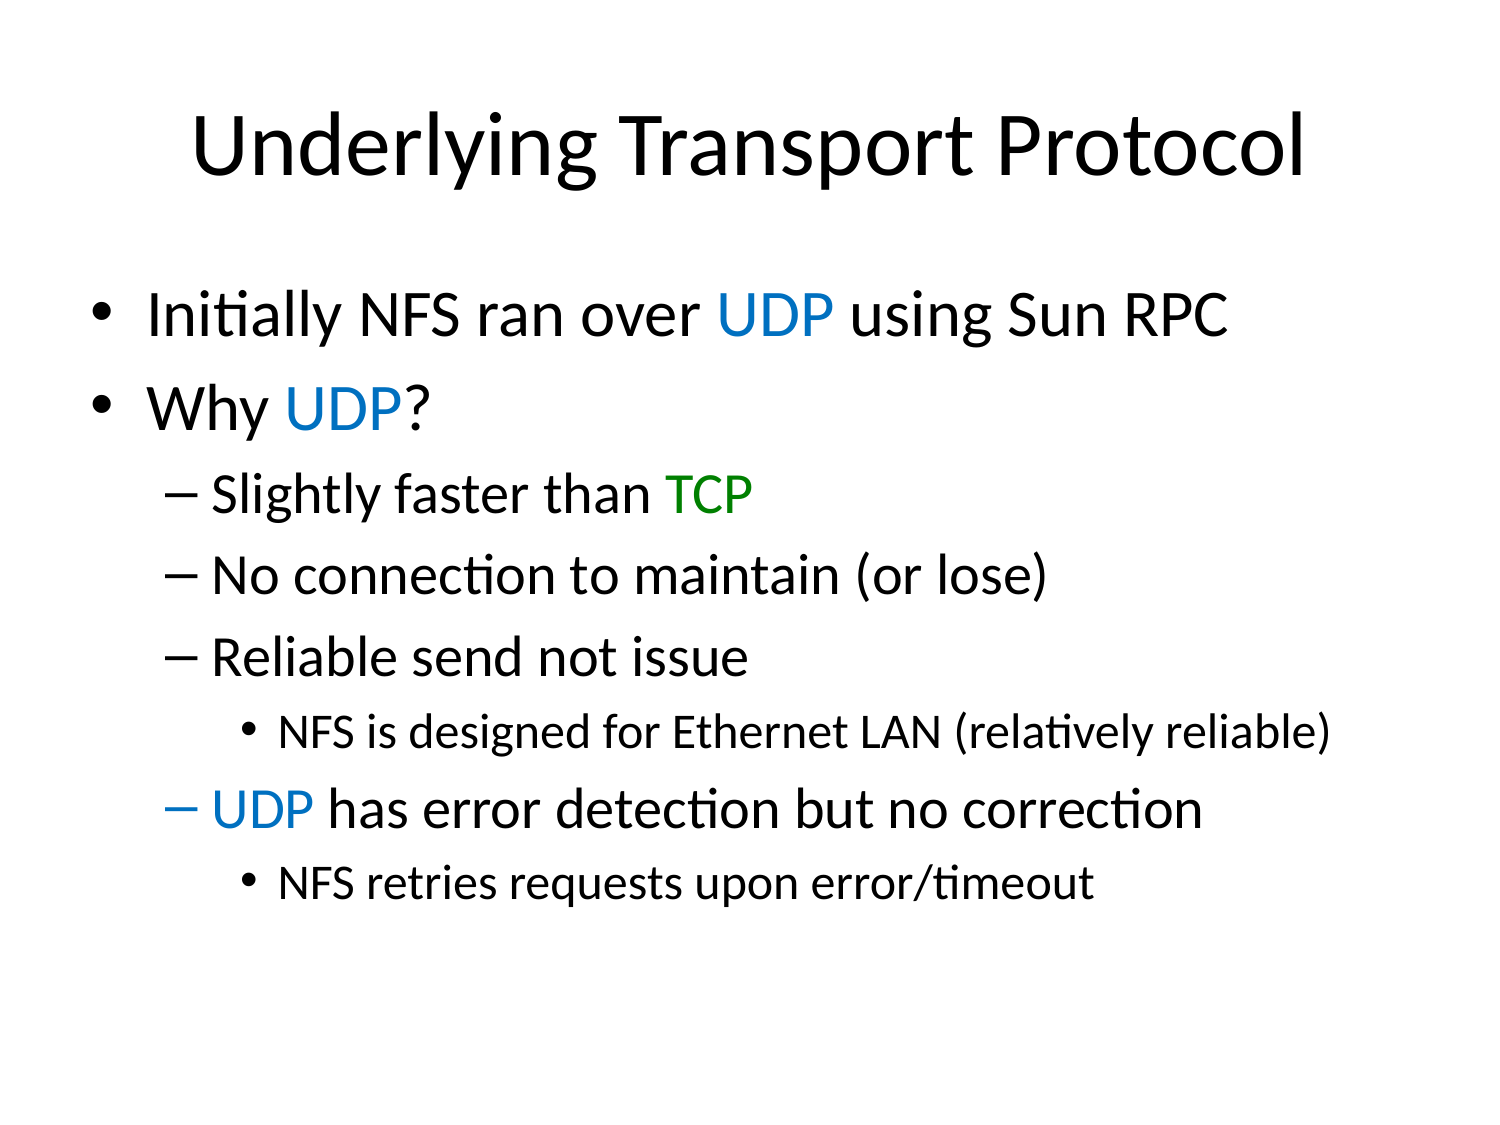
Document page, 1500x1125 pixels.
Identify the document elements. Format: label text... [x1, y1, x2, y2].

title Underlying Transport Protocol [75, 45, 1425, 233]
list Initially NFS ran over UDP using Sun RPC Why UDP? Slightly faster than TCP No connection to maintain (or lose) Reliable send not issue NFS is designed for Ethernet LAN (relatively reliable) UDP has error detection but no correction NFS retries requests upon error/timeout [75, 262, 1425, 1005]
